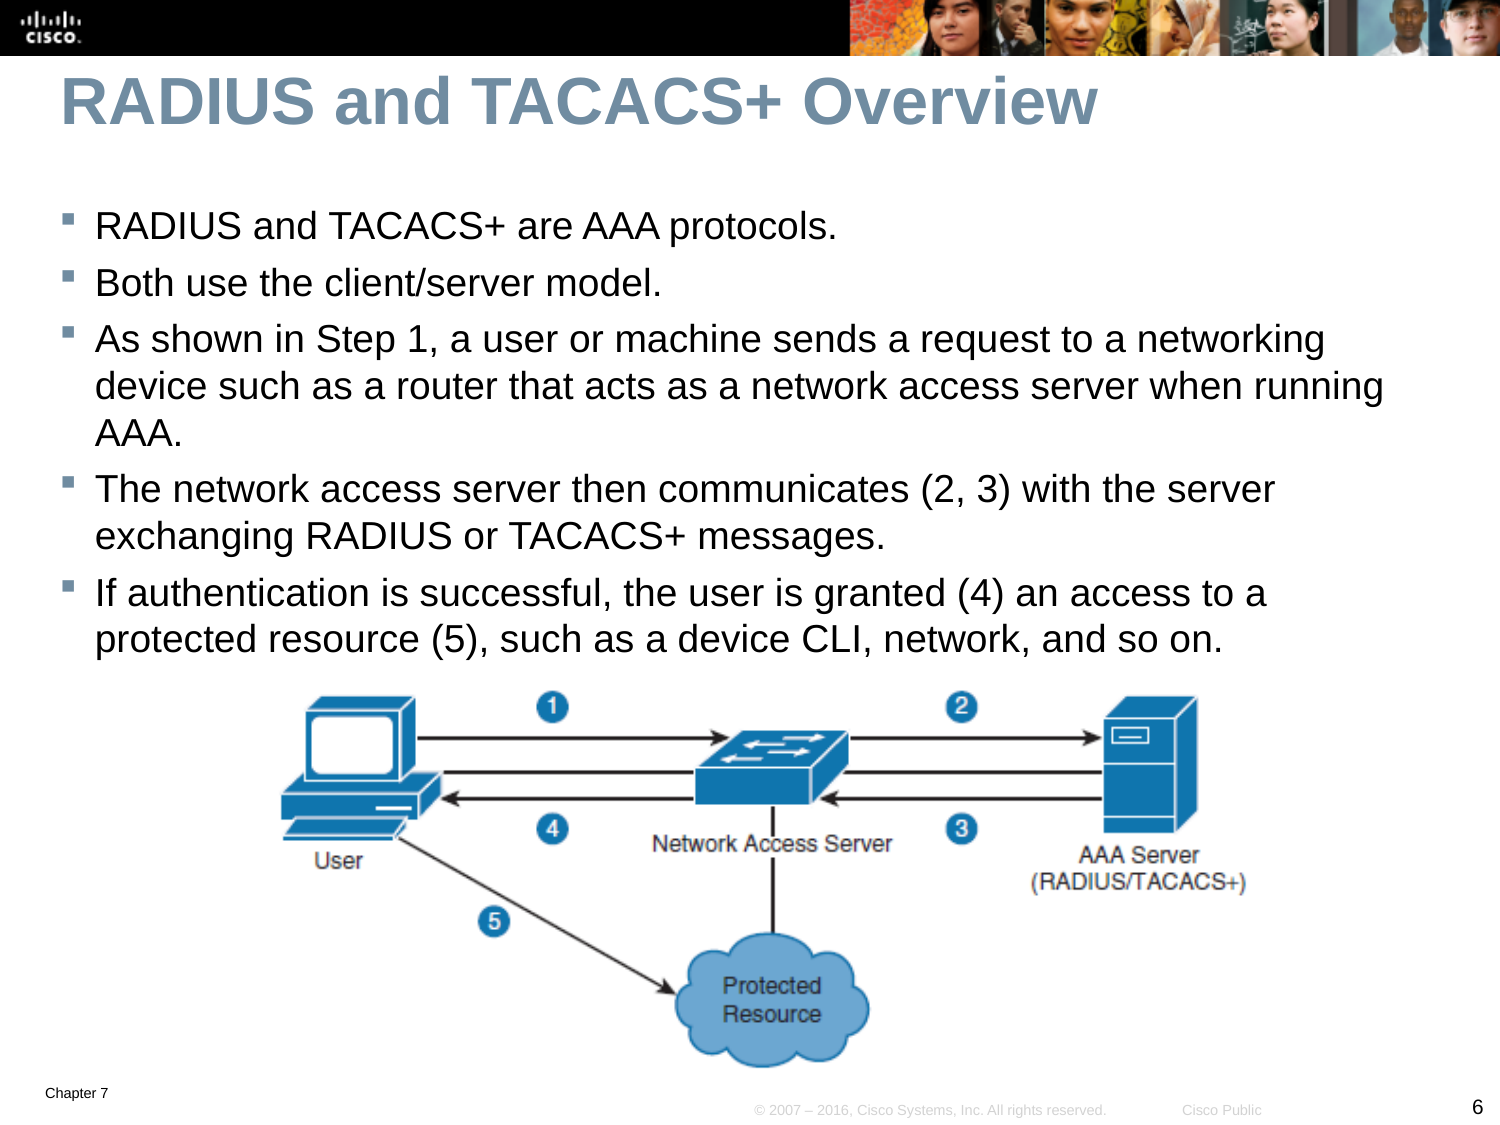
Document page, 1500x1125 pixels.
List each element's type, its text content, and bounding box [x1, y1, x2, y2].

picture [0, 0, 1500, 56]
picture [258, 661, 1263, 1088]
list RADIUS and TACACS+ are AAA protocols. Both use the client/server model. As shown in Step 1, a user or machine sends a request to a networking device such as a router that acts as a network access server when running AAA. The network access server then communicates (2, 3) with the server exchanging RADIUS or TACACS+ messages. If authentication is successful, the user is granted (4) an access to a protected resource (5), such as a device CLI, network, and so on. [45, 193, 1444, 669]
title RADIUS and TACACS+ Overview [45, 59, 1444, 182]
